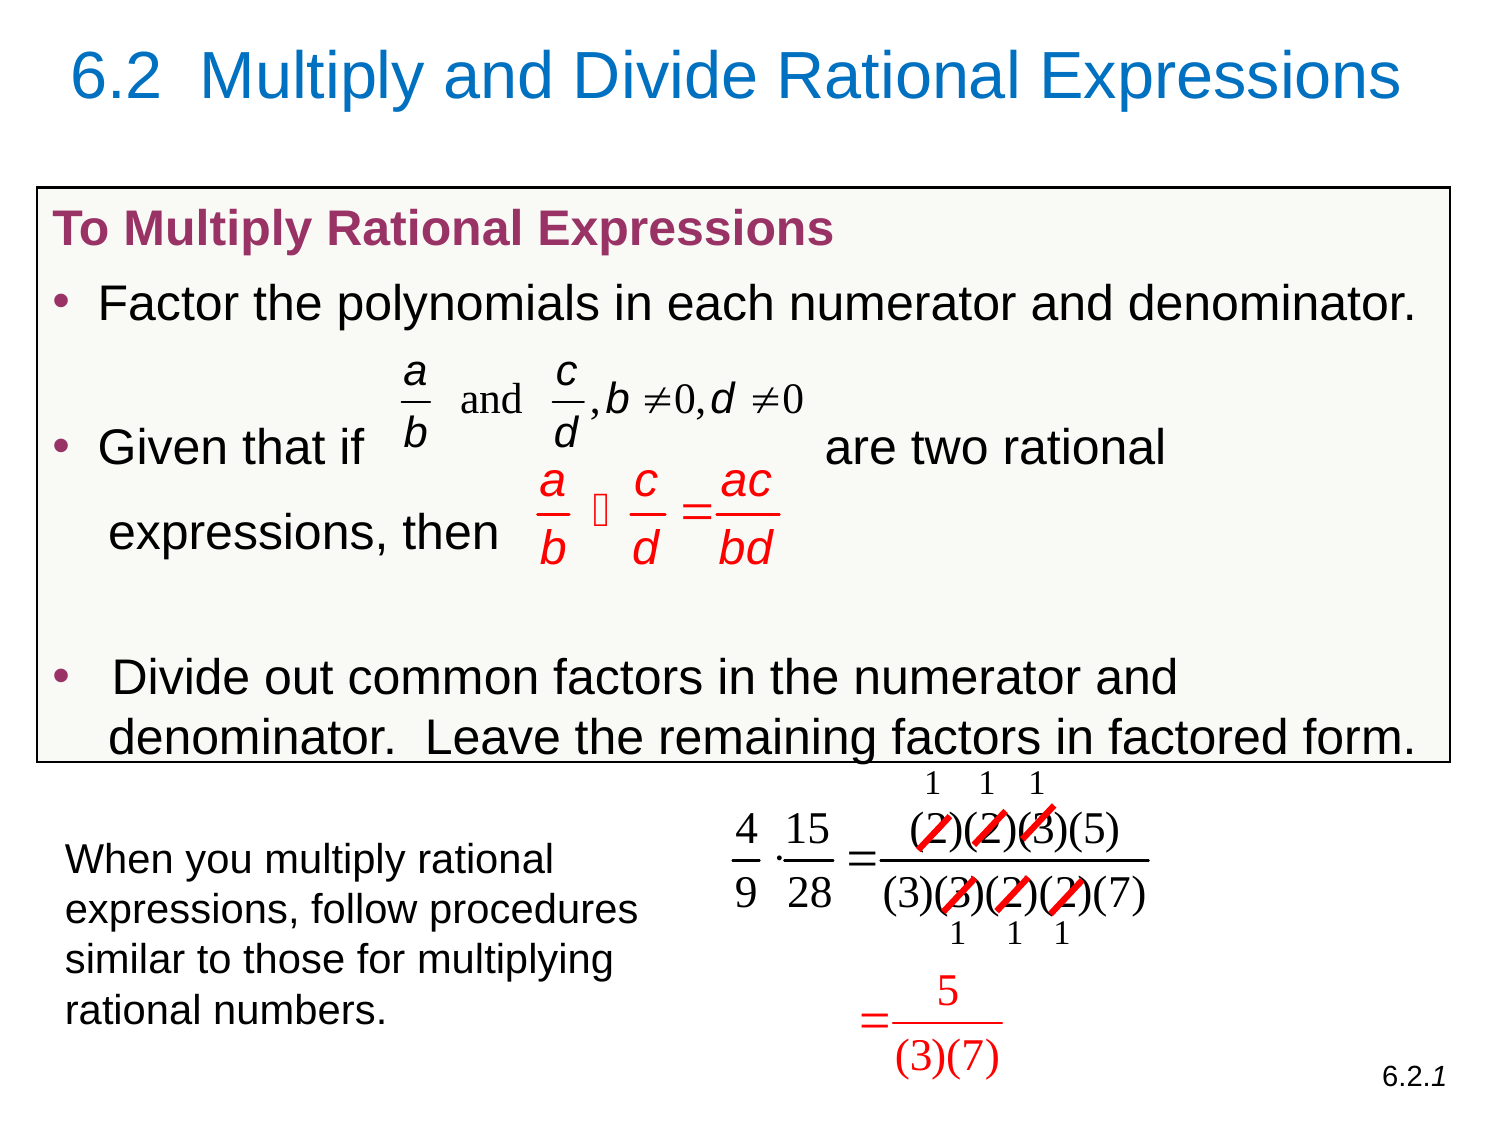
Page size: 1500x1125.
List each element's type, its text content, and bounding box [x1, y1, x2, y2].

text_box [837, 799, 1160, 926]
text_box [724, 799, 836, 918]
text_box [1026, 762, 1048, 801]
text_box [922, 762, 944, 801]
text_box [1051, 912, 1073, 951]
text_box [976, 762, 998, 801]
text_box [947, 912, 969, 951]
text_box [849, 962, 1013, 1088]
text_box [1004, 912, 1026, 951]
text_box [394, 344, 812, 458]
text_box To Multiply Rational Expressions Factor the polynomials in each numerator and denominator. Given that if are two rational expressions, then Divide out common factors in the numerator and denominator. Leave the remaining factors in factored form. [37, 187, 1450, 763]
text_box 6.2.1 [1367, 1049, 1463, 1100]
text_box 6.2 Multiply and Divide Rational Expressions [55, 24, 1419, 120]
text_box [529, 449, 788, 576]
text_box When you multiply rational expressions, follow procedures similar to those for multiplying rational numbers. [50, 824, 700, 1040]
